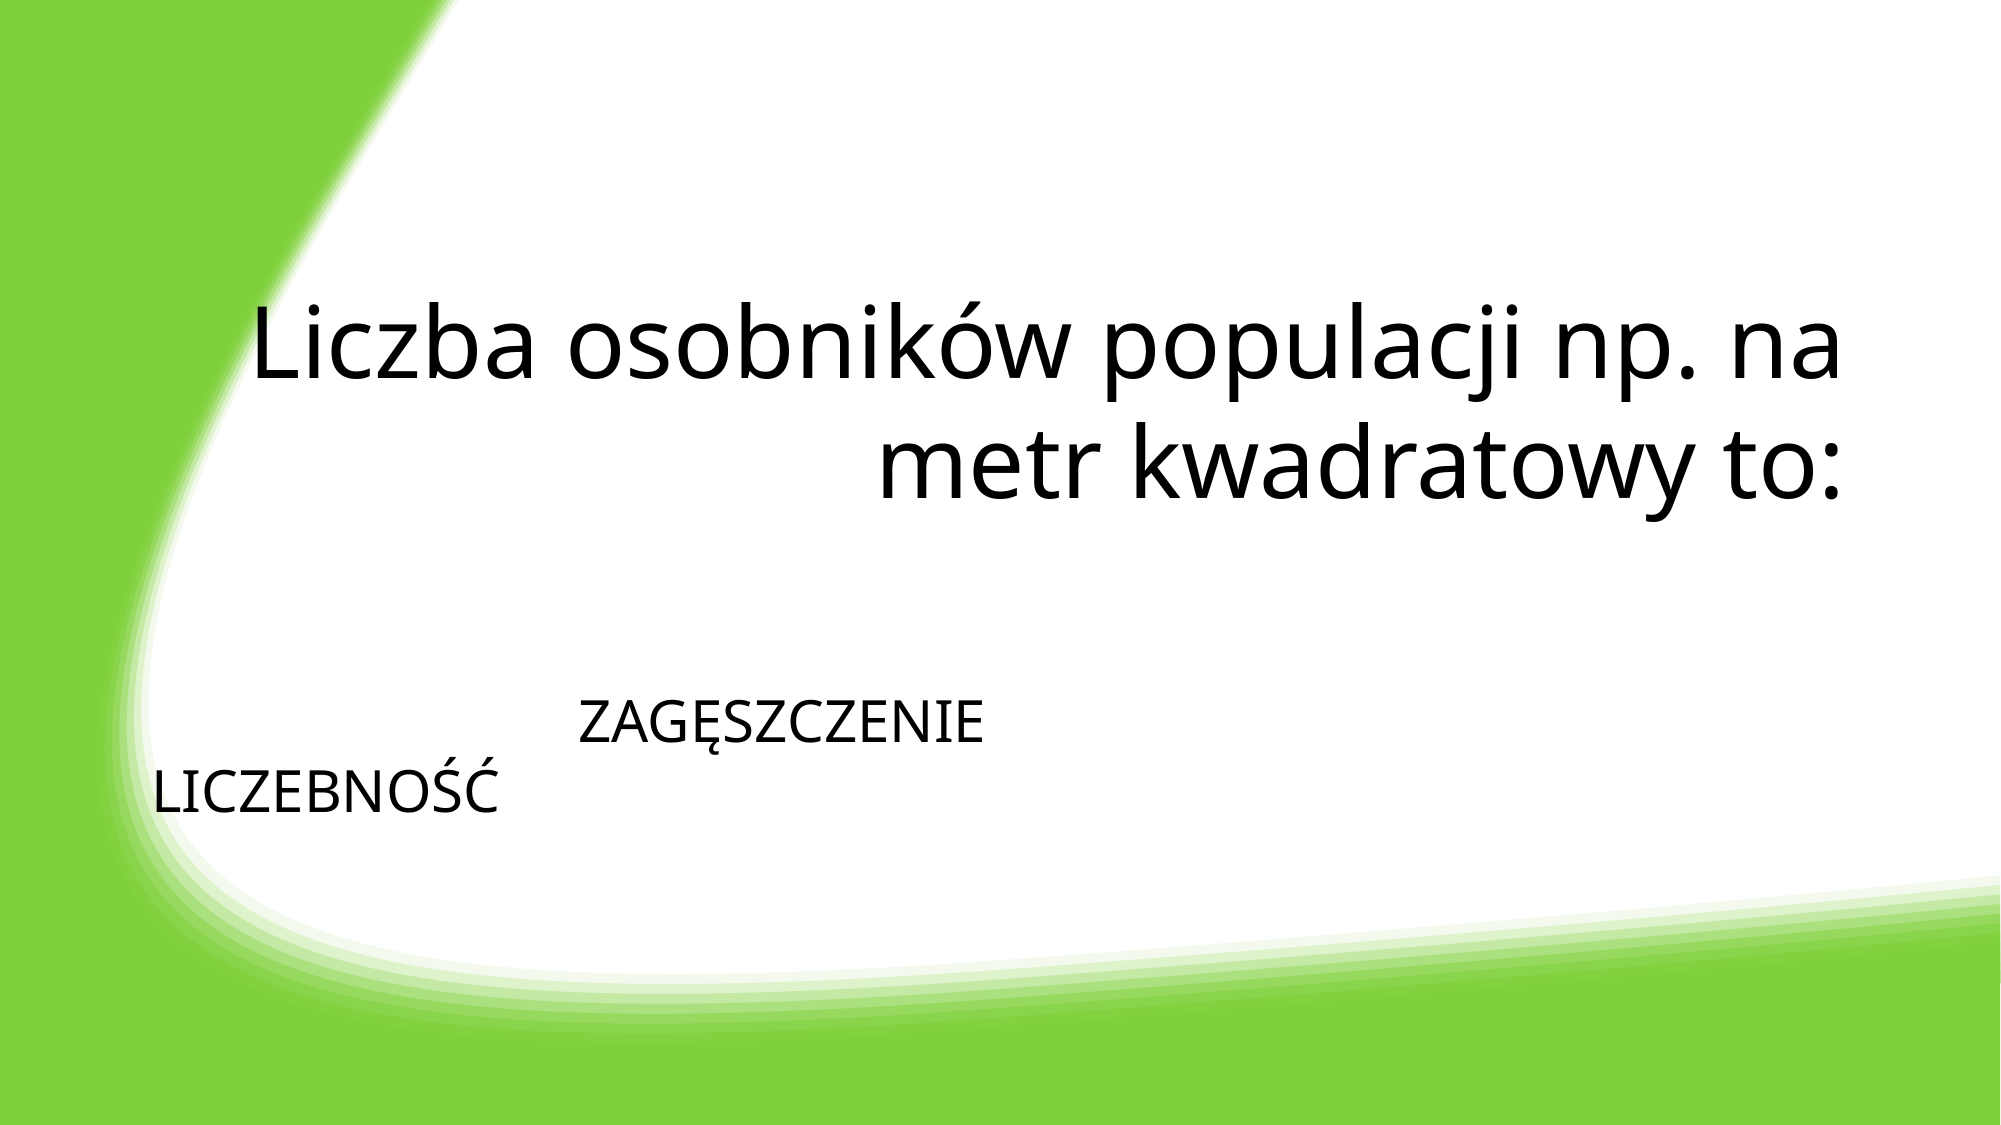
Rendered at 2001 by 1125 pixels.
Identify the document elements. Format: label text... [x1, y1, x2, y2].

title Liczba osobników populacji np. na metr kwadratowy to: [136, 153, 1862, 527]
list ZAGĘSZCZENIE LICZEBNOŚĆ [136, 677, 1862, 999]
